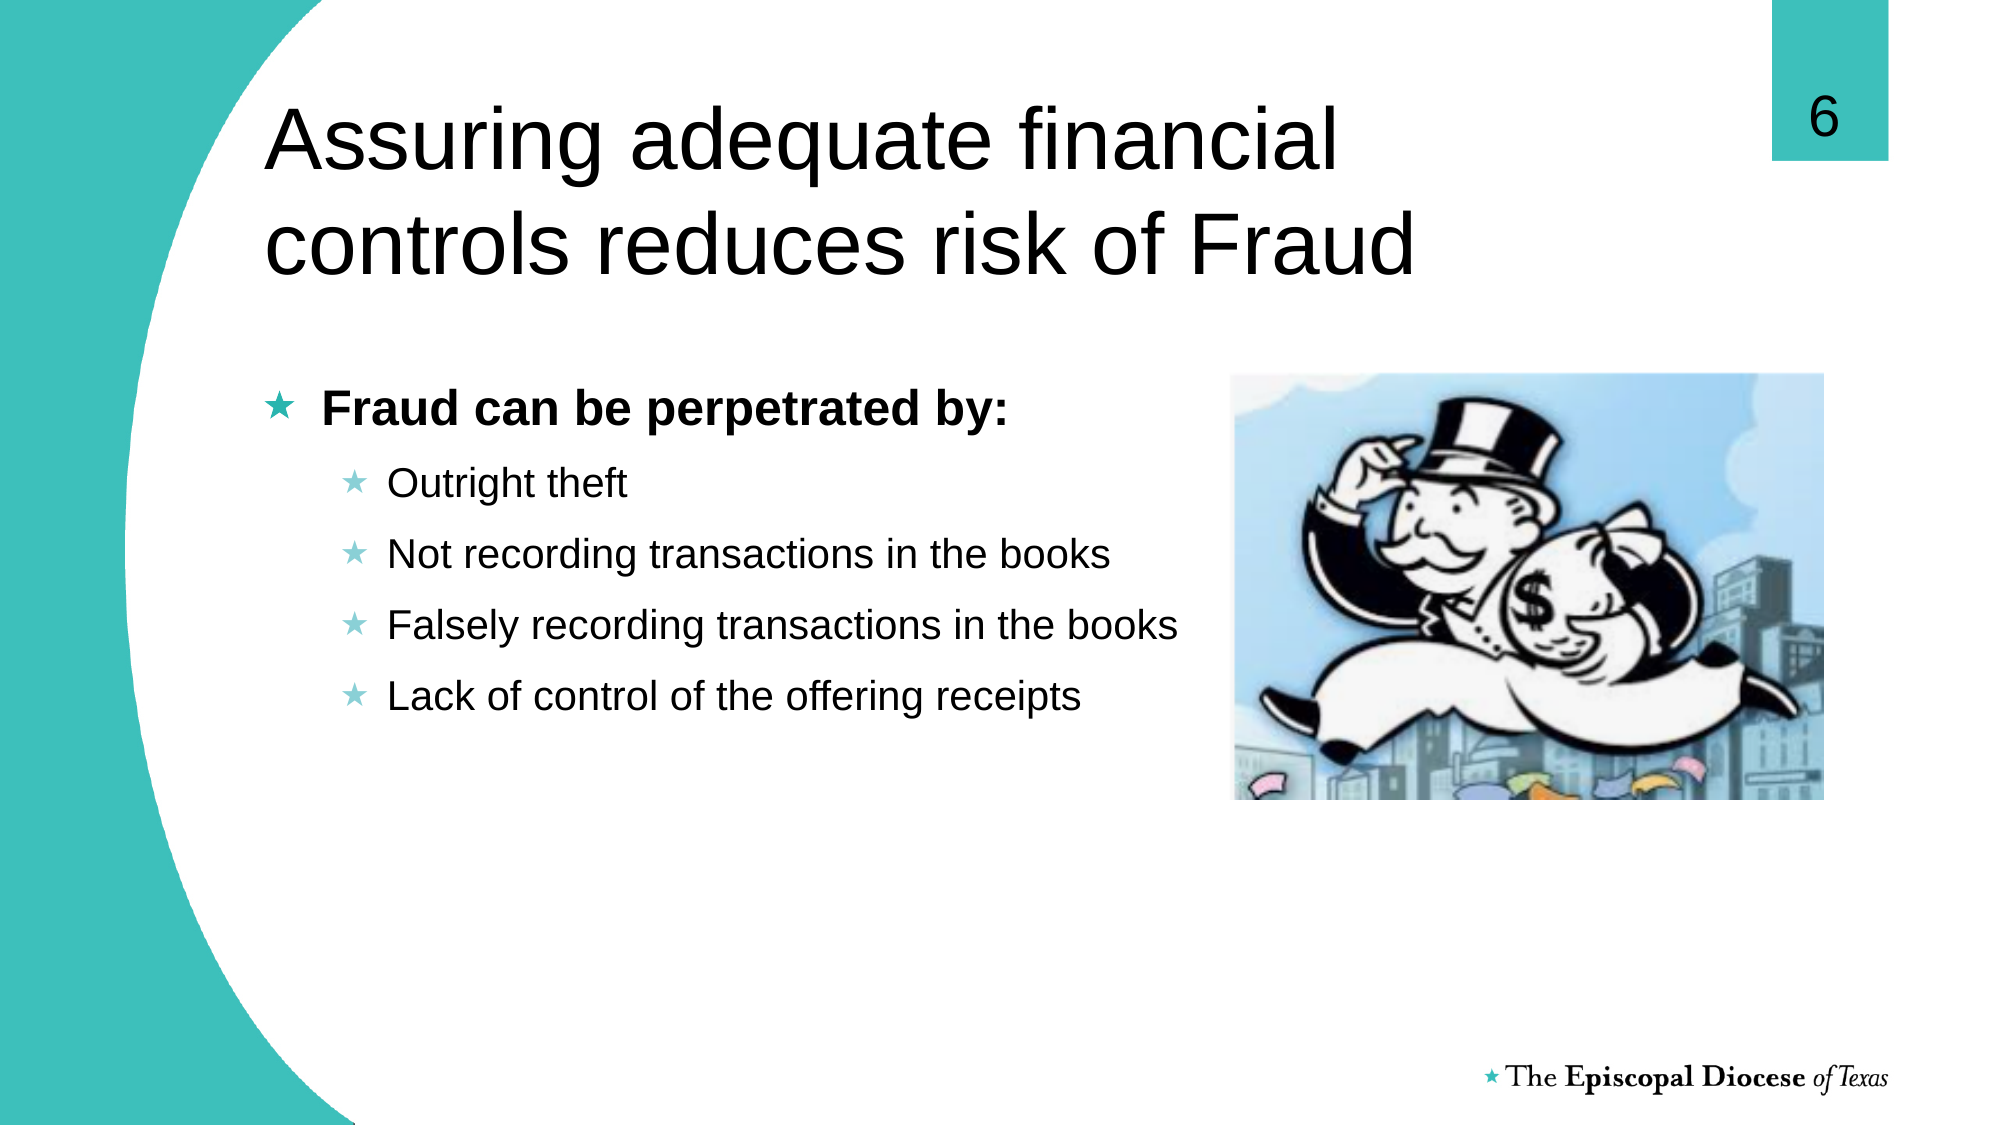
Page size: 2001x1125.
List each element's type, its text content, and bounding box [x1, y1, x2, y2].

title Assuring adequate financial controls reduces risk of Fraud [249, 74, 1649, 304]
slide_number 6 [1756, 29, 1894, 156]
picture [0, 0, 2001, 1125]
list Fraud can be perpetrated by: Outright theft Not recording transactions in the books Falsely recording transactions in the books Lack of control of the offering receipts [249, 367, 1649, 880]
